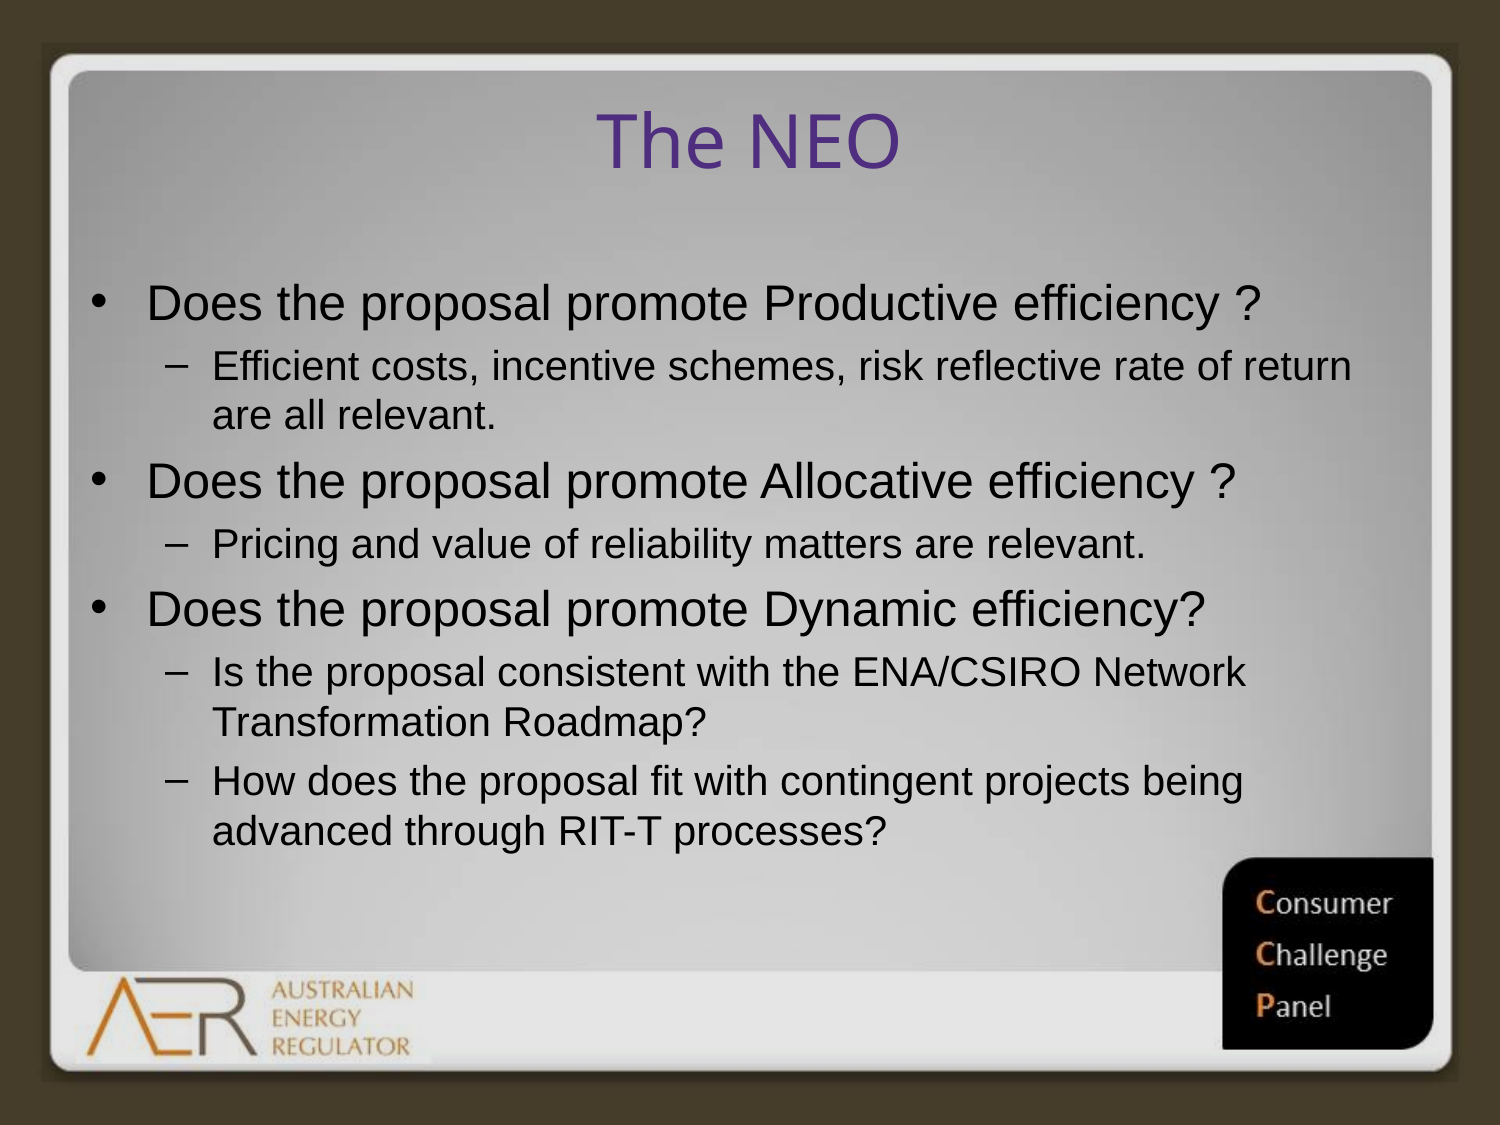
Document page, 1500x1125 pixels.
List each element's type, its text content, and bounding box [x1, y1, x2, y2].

list Does the proposal promote Productive efficiency ? Efficient costs, incentive schemes, risk reflective rate of return are all relevant. Does the proposal promote Allocative efficiency ? Pricing and value of reliability matters are relevant. Does the proposal promote Dynamic efficiency? Is the proposal consistent with the ENA/CSIRO Network Transformation Roadmap? How does the proposal fit with contingent projects being advanced through RIT-T processes? [75, 262, 1425, 965]
picture [0, 0, 1500, 1125]
title The NEO [75, 45, 1425, 233]
